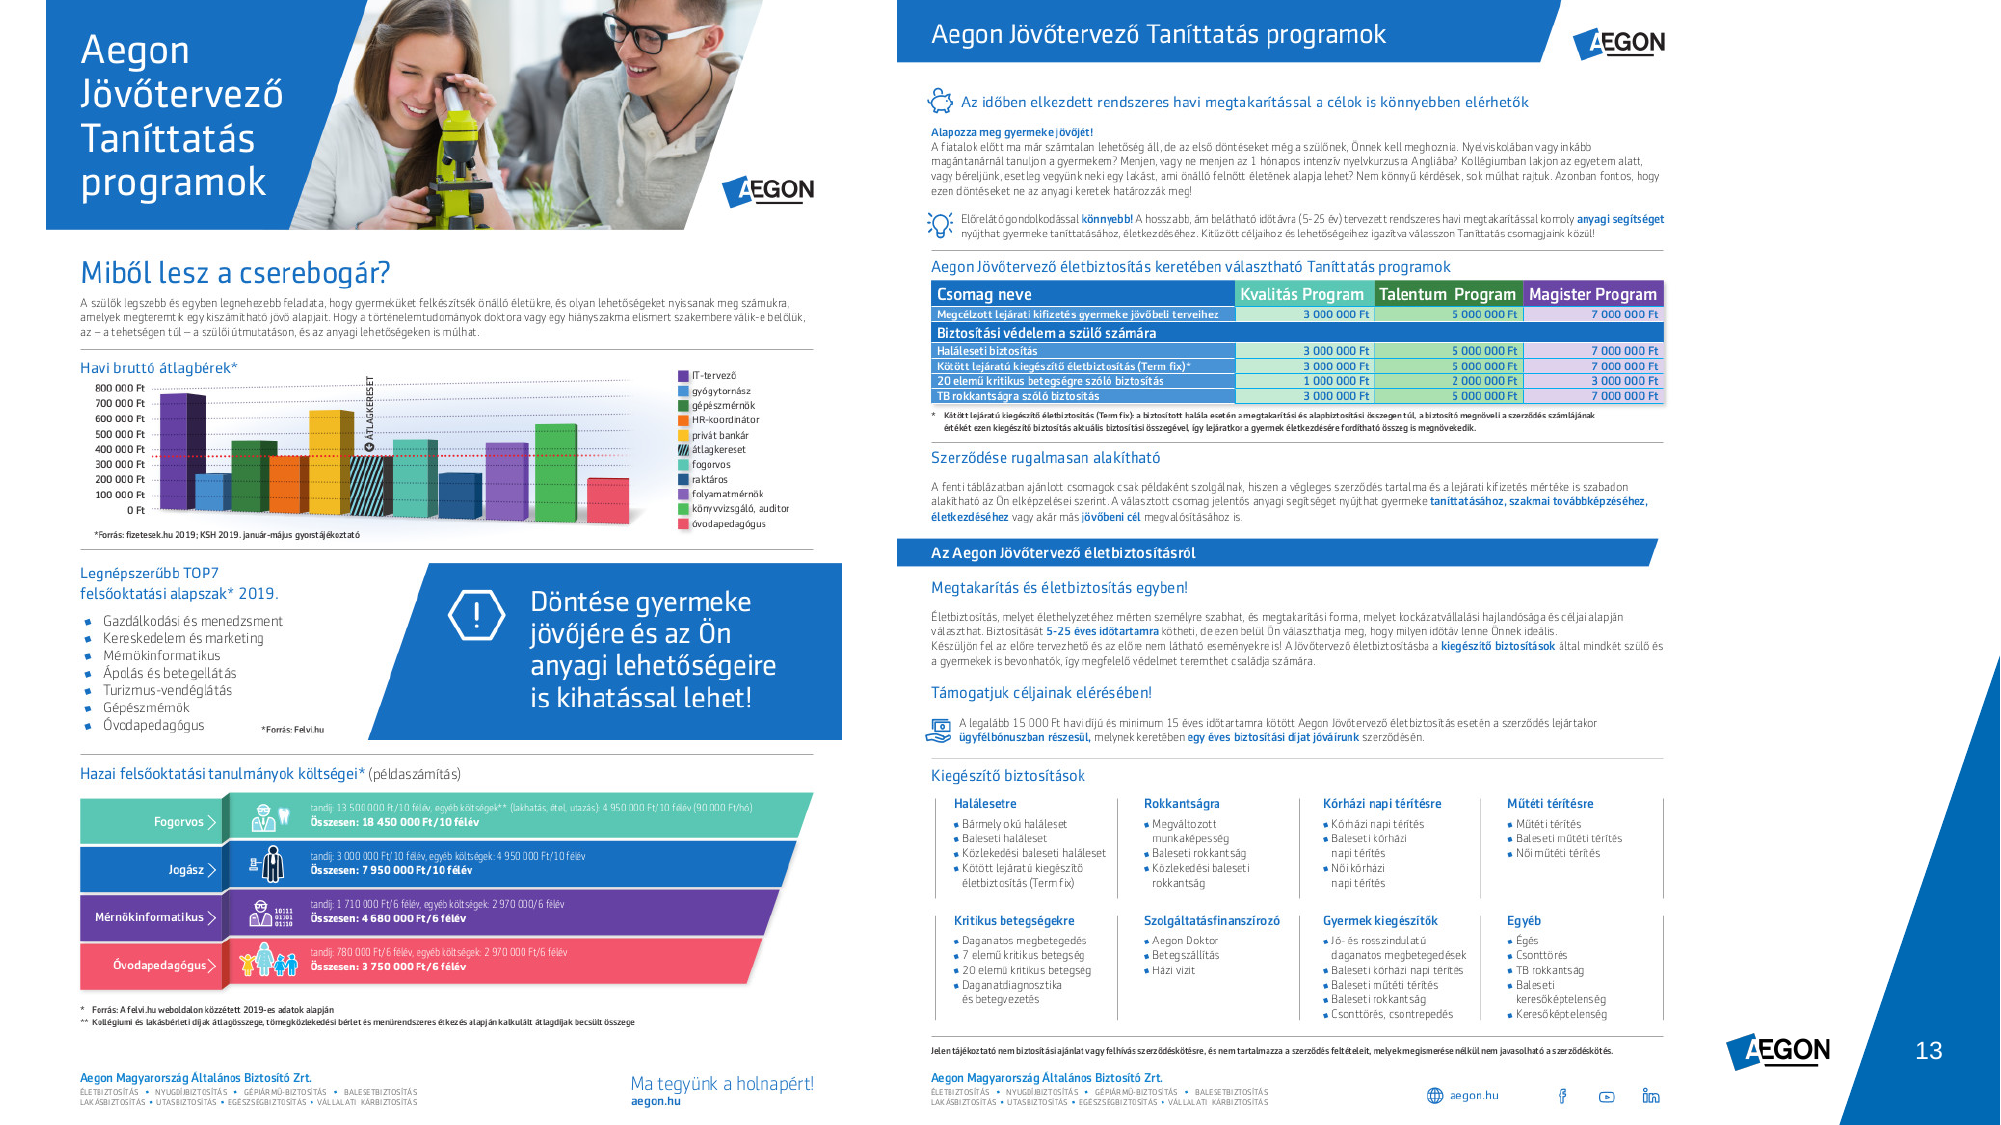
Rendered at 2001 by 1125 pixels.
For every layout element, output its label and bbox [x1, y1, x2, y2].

picture [46, 0, 842, 1125]
picture [897, 0, 1693, 1125]
